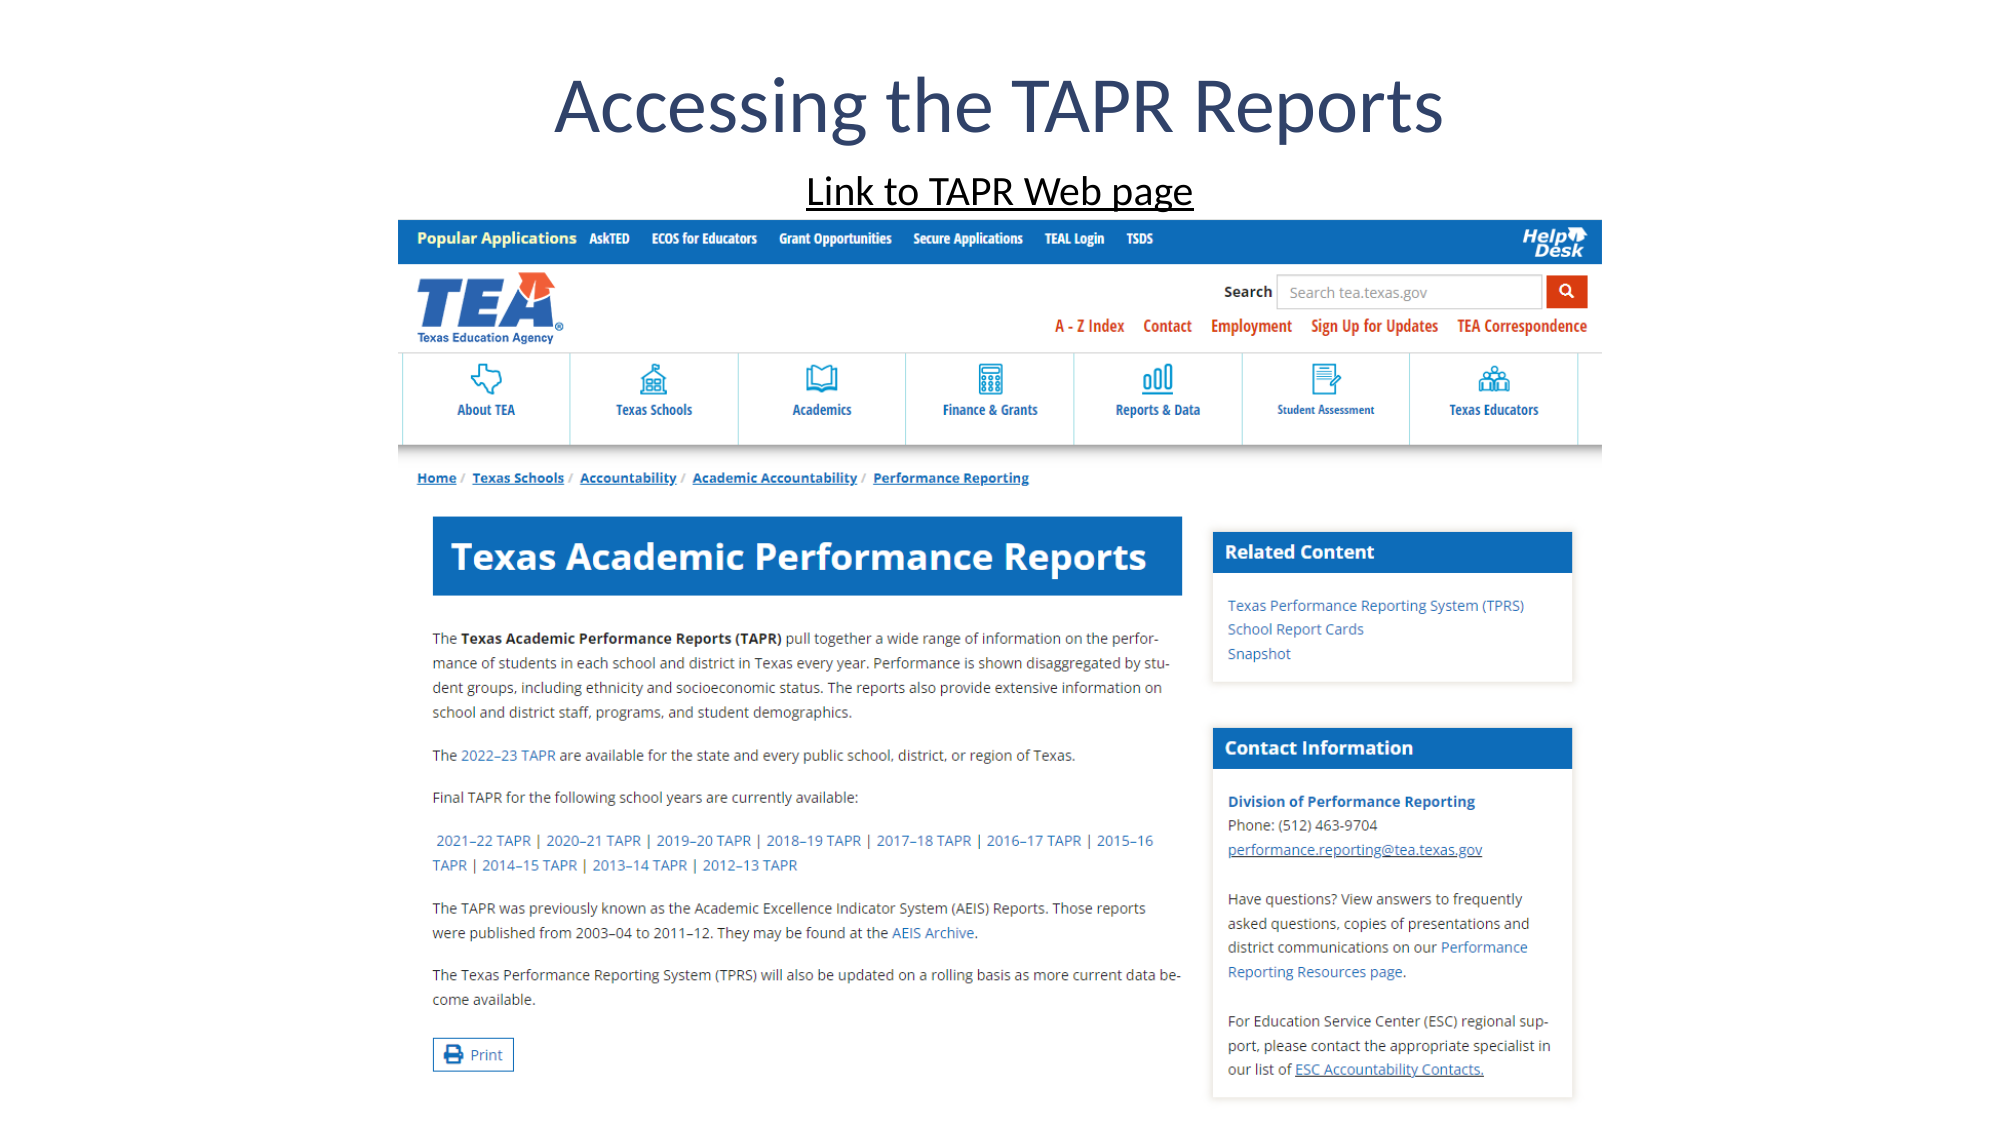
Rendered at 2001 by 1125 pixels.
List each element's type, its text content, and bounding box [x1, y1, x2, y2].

picture [397, 218, 1603, 1125]
text_box Link to TAPR Web page [787, 156, 1213, 217]
title Accessing the TAPR Reports [99, 45, 1900, 156]
